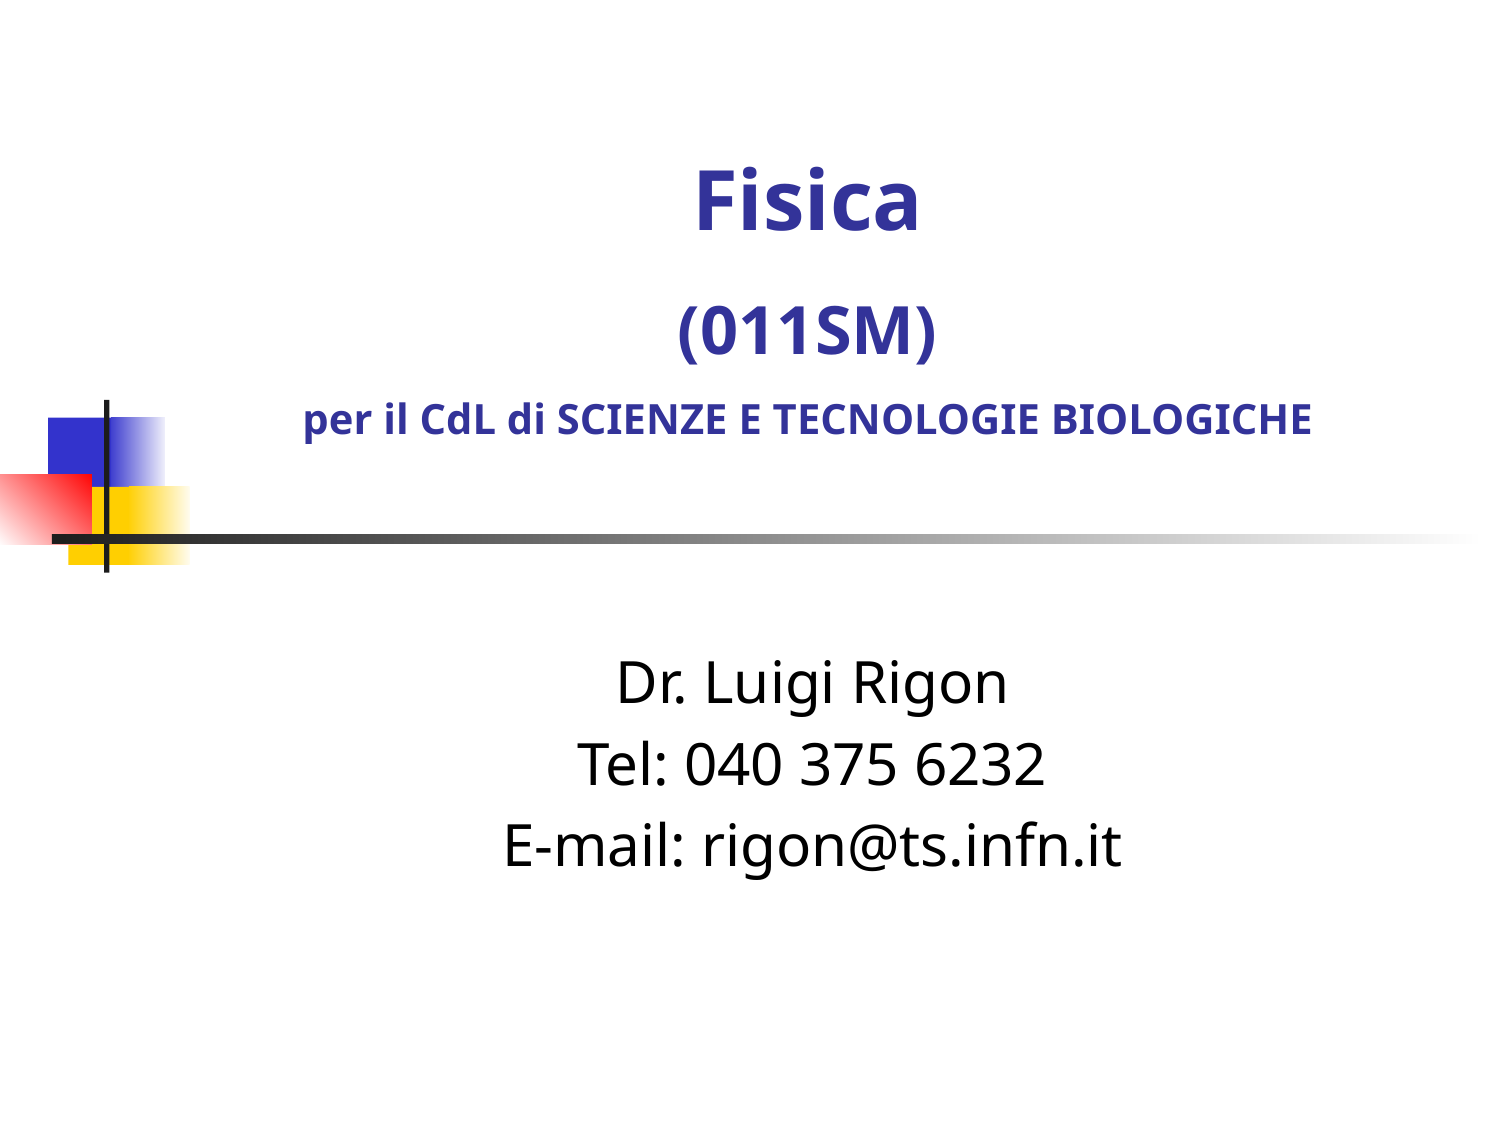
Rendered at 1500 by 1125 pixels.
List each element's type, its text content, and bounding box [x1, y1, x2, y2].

title Fisica (011SM) per il CdL di SCIENZE E TECNOLOGIE BIOLOGICHE [182, 74, 1434, 451]
subtitle Dr. Luigi Rigon Tel: 040 375 6232 E-mail: rigon@ts.infn.it [287, 637, 1338, 926]
